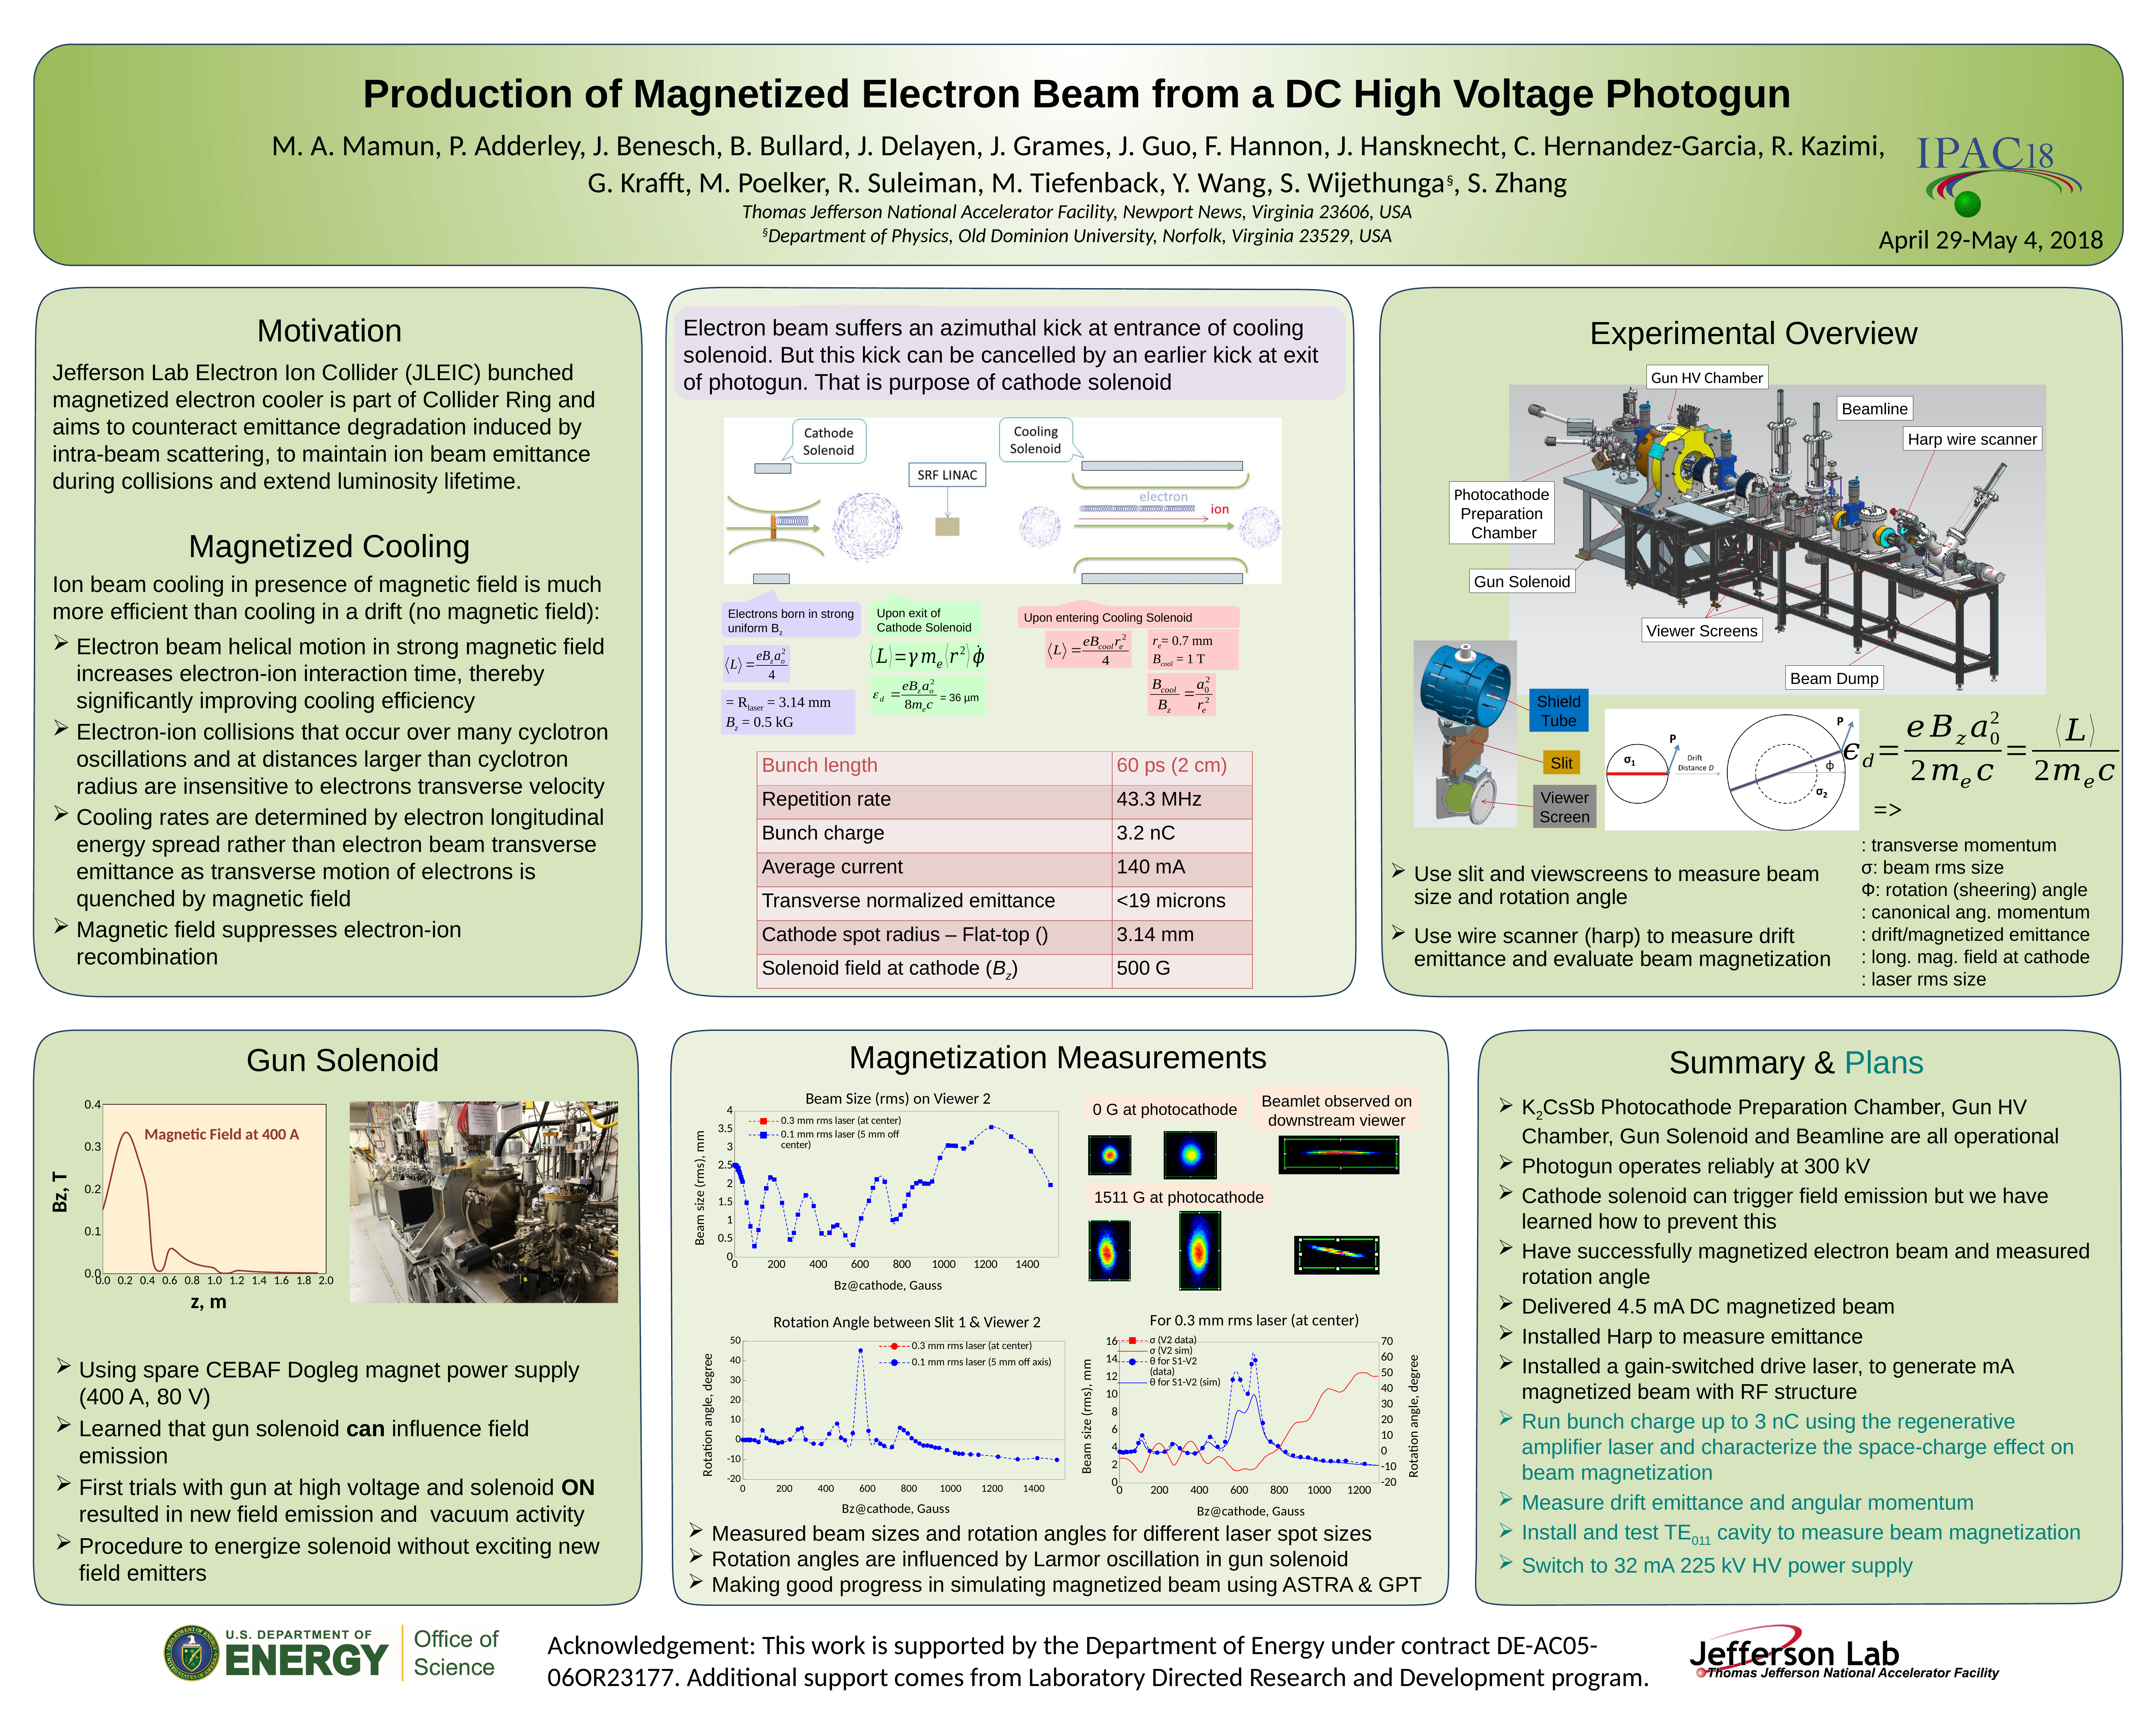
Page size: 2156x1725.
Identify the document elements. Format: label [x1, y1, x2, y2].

text_box [33, 44, 2128, 1695]
